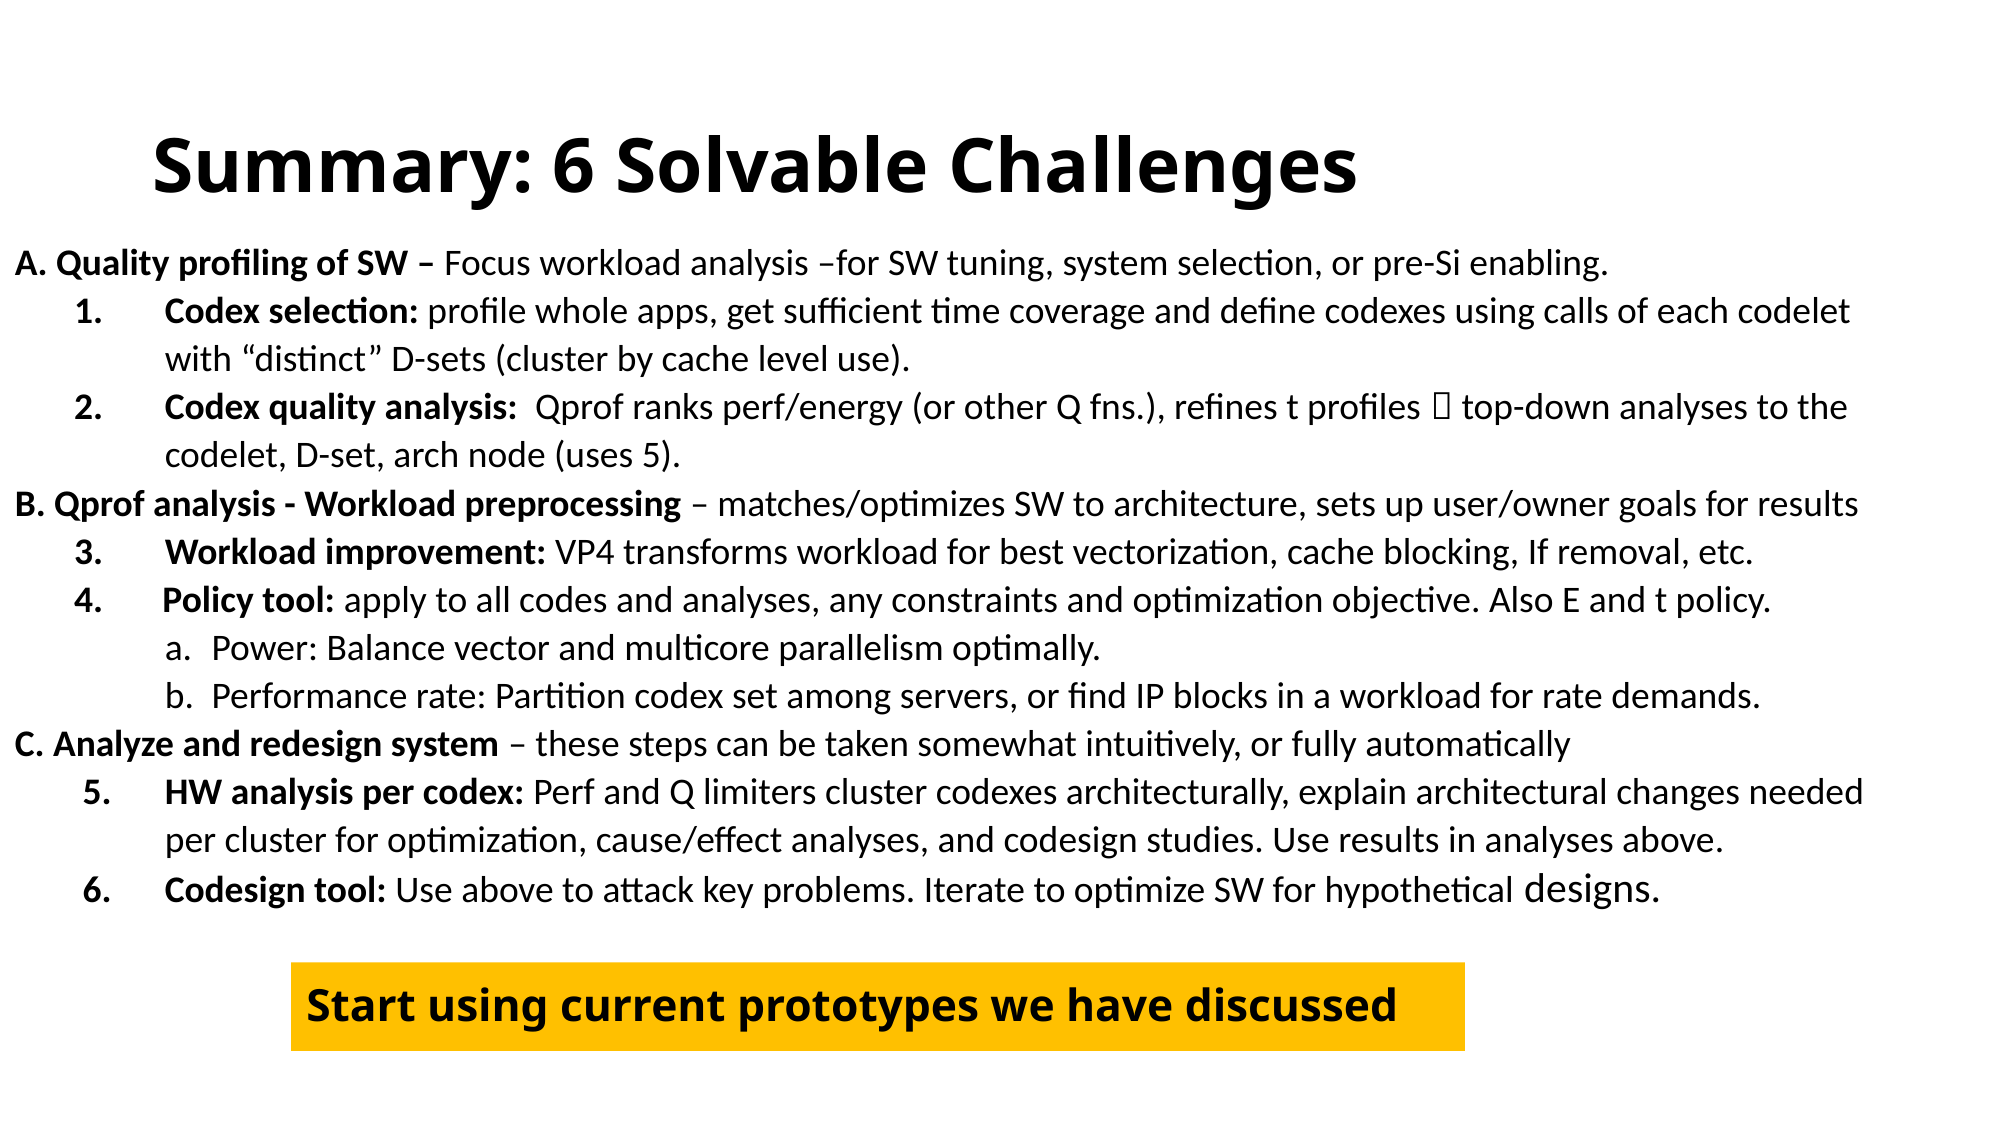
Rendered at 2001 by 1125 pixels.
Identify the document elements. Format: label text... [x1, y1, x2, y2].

title Summary: 6 Solvable Challenges [137, 59, 1863, 182]
text_box Start using current prototypes we have discussed [291, 962, 1465, 1051]
text_box A. Quality profiling of SW – Focus workload analysis –for SW tuning, system selection, or pre-Si enabling. 1. Codex selection: profile whole apps, get sufficient time coverage and define codexes using calls of each codelet with “distinct” D-sets (cluster by cache level use). 2. Codex quality analysis: Qprof ranks perf/energy (or other Q fns.), refines t profiles  top-down analyses to the codelet, D-set, arch node (uses 5). B. Qprof analysis - Workload preprocessing – matches/optimizes SW to architecture, sets up user/owner goals for results 3. Workload improvement: VP4 transforms workload for best vectorization, cache blocking, If removal, etc. 4. Policy tool: apply to all codes and analyses, any constraints and optimization objective. Also E and t policy. Power: Balance vector and multicore parallelism optimally. Performance rate: Partition codex set among servers, or find IP blocks in a workload for rate demands. C. Analyze and redesign system – these steps can be taken somewhat intuitively, or fully automatically 5. HW analysis per codex: Perf and Q limiters cluster codexes architecturally, explain architectural changes needed per cluster for optimization, cause/effect analyses, and codesign studies. Use results in analyses above. 6. Codesign tool: Use above to attack key problems. Iterate to optimize SW for hypothetical designs. [0, 182, 1893, 918]
